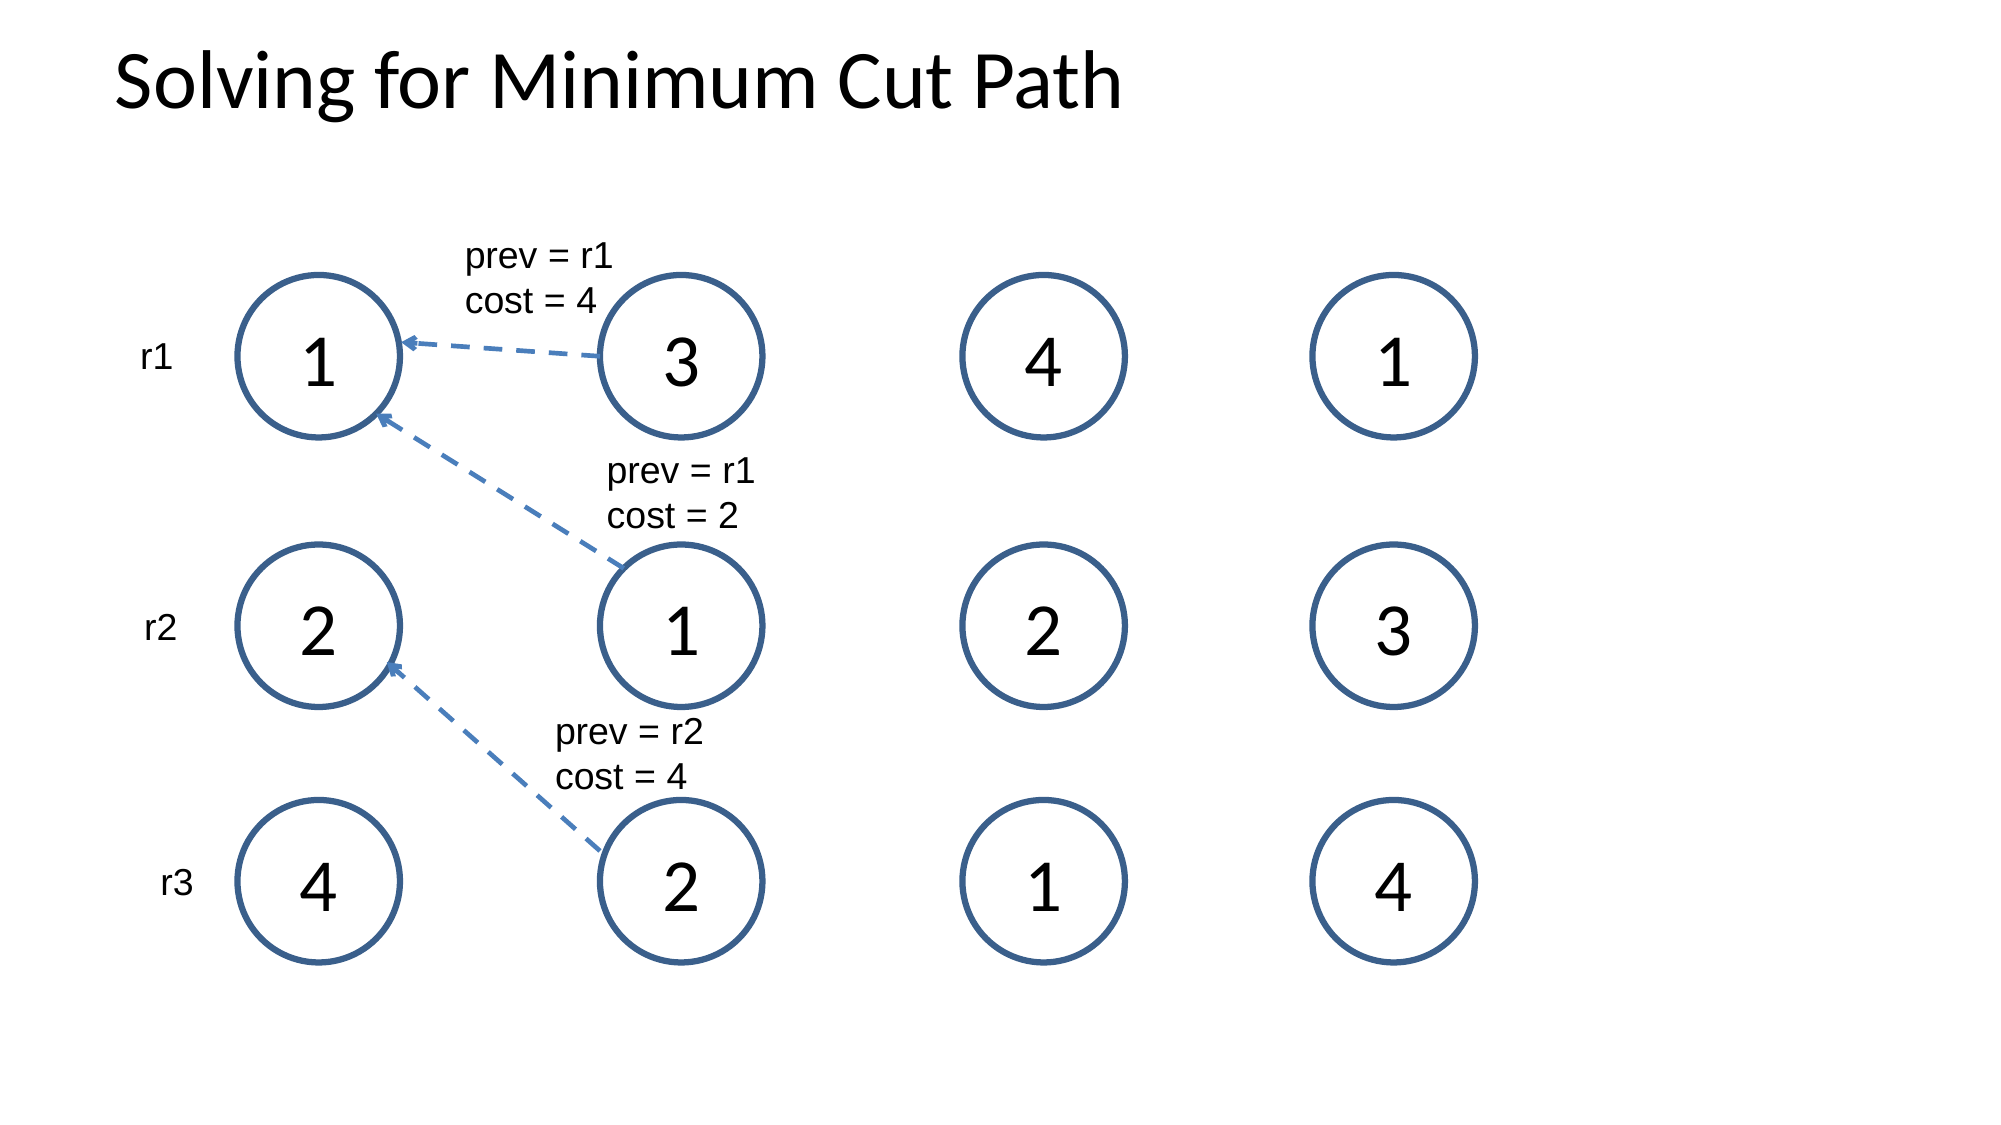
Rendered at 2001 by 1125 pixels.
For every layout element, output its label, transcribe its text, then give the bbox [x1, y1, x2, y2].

text_box 4 [960, 272, 1128, 440]
text_box r2 [129, 595, 193, 656]
text_box 1 [235, 272, 402, 440]
text_box 2 [597, 805, 765, 965]
text_box 1 [960, 797, 1128, 965]
text_box 4 [235, 797, 403, 965]
text_box 2 [960, 542, 1128, 710]
title Solving for Minimum Cut Path [99, 0, 1901, 151]
text_box 3 [598, 272, 765, 438]
text_box prev = r2 cost = 4 [605, 699, 719, 805]
text_box 1 [597, 544, 765, 701]
text_box 2 [235, 542, 403, 710]
text_box r1 [125, 324, 189, 385]
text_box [400, 341, 601, 357]
text_box 4 [1310, 797, 1478, 965]
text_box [375, 413, 625, 569]
text_box prev = r1 cost = 4 [449, 223, 629, 329]
text_box r3 [145, 850, 209, 911]
text_box prev = r1 cost = 2 [629, 438, 771, 544]
text_box 3 [1310, 542, 1478, 710]
text_box 1 [1310, 272, 1478, 440]
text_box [386, 661, 601, 852]
